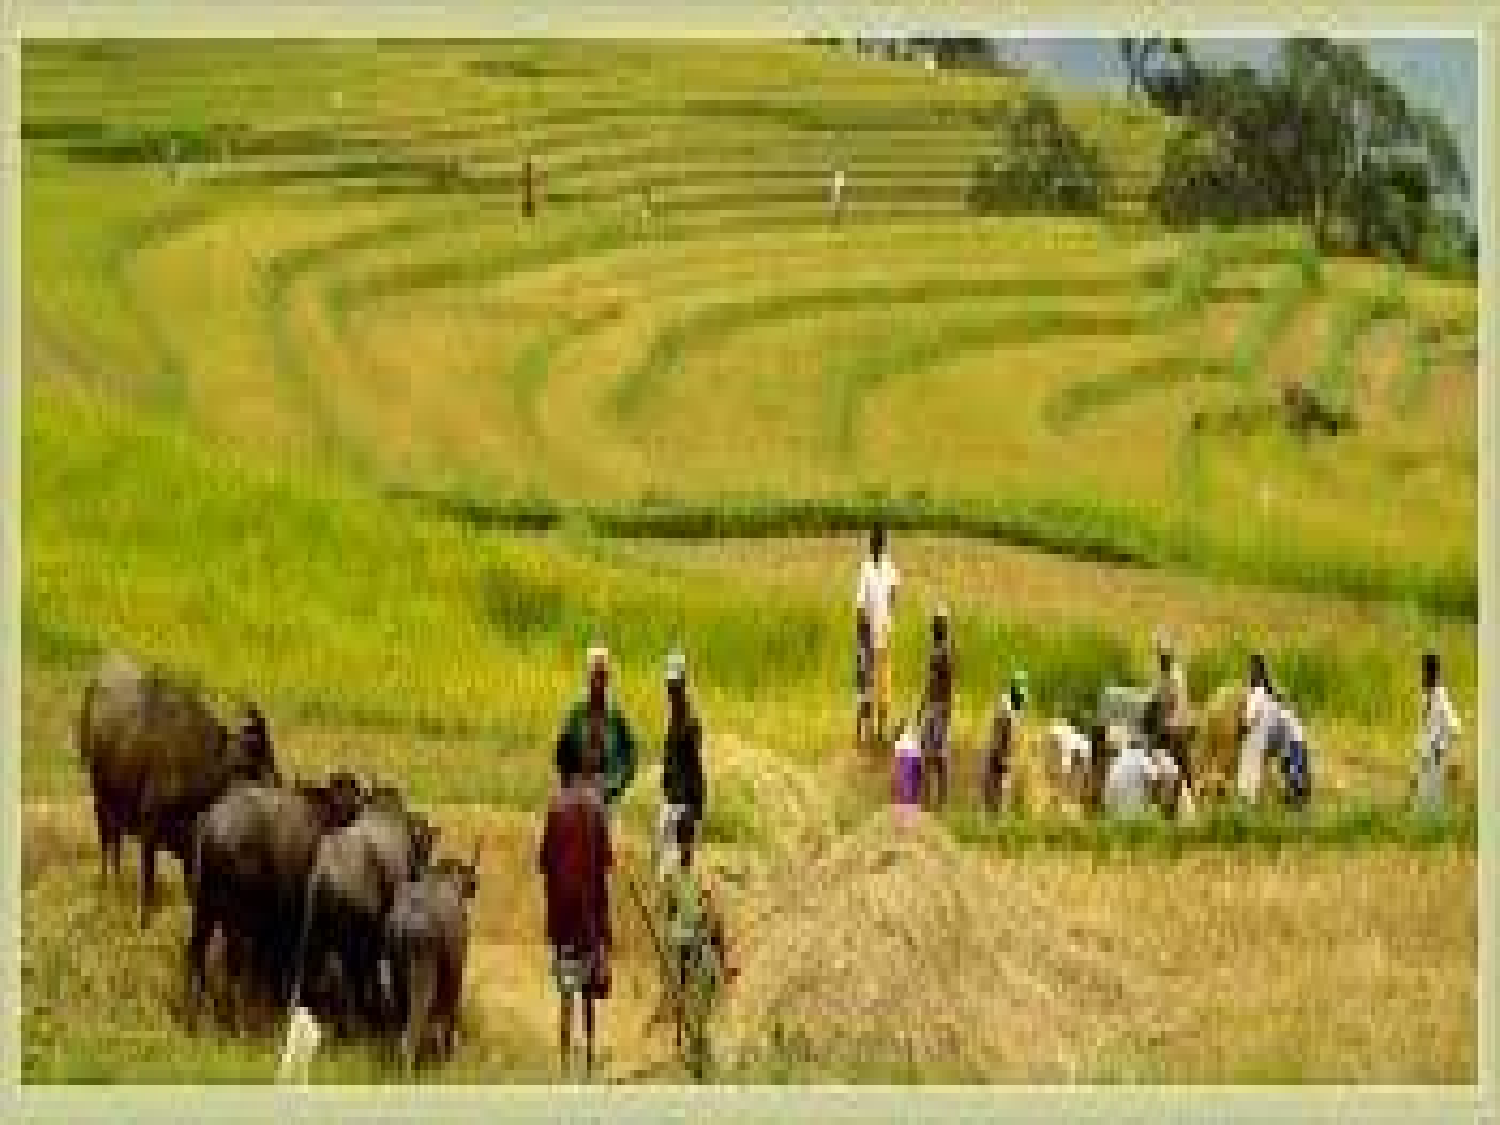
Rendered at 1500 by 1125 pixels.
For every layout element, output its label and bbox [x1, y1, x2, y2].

list [0, 0, 1500, 1125]
